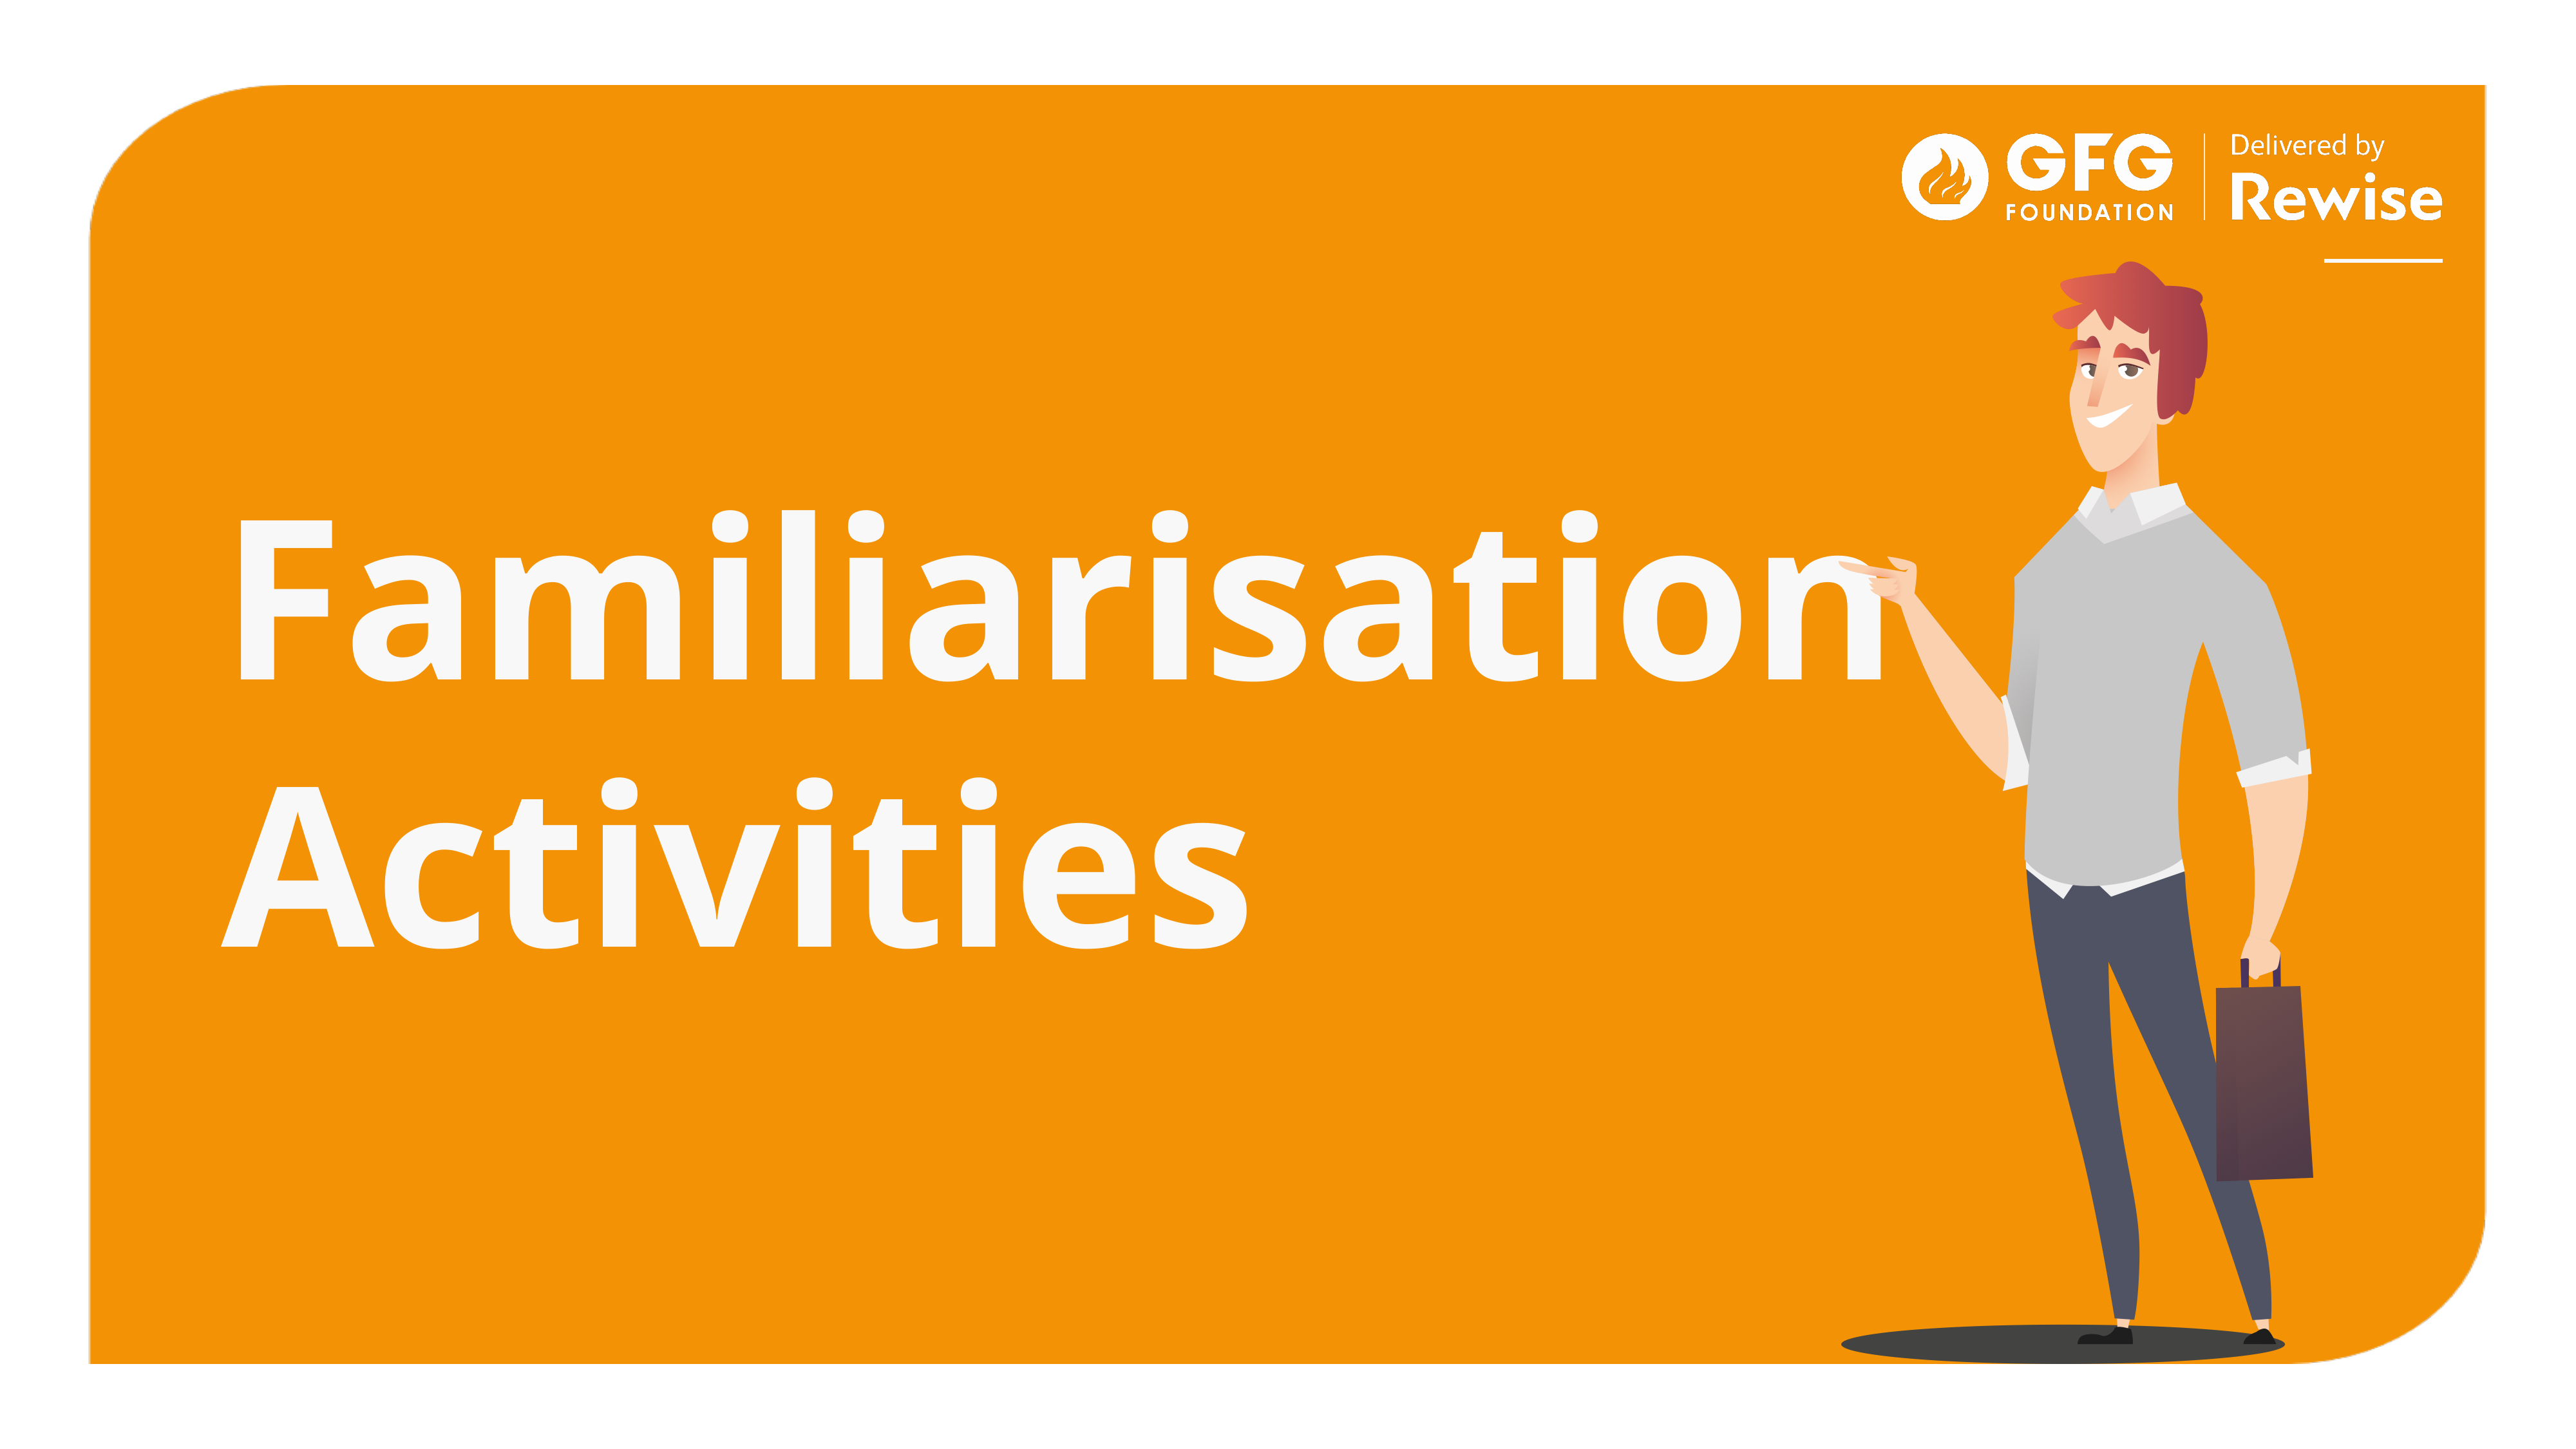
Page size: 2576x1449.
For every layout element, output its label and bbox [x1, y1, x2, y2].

picture [88, 84, 2488, 1365]
